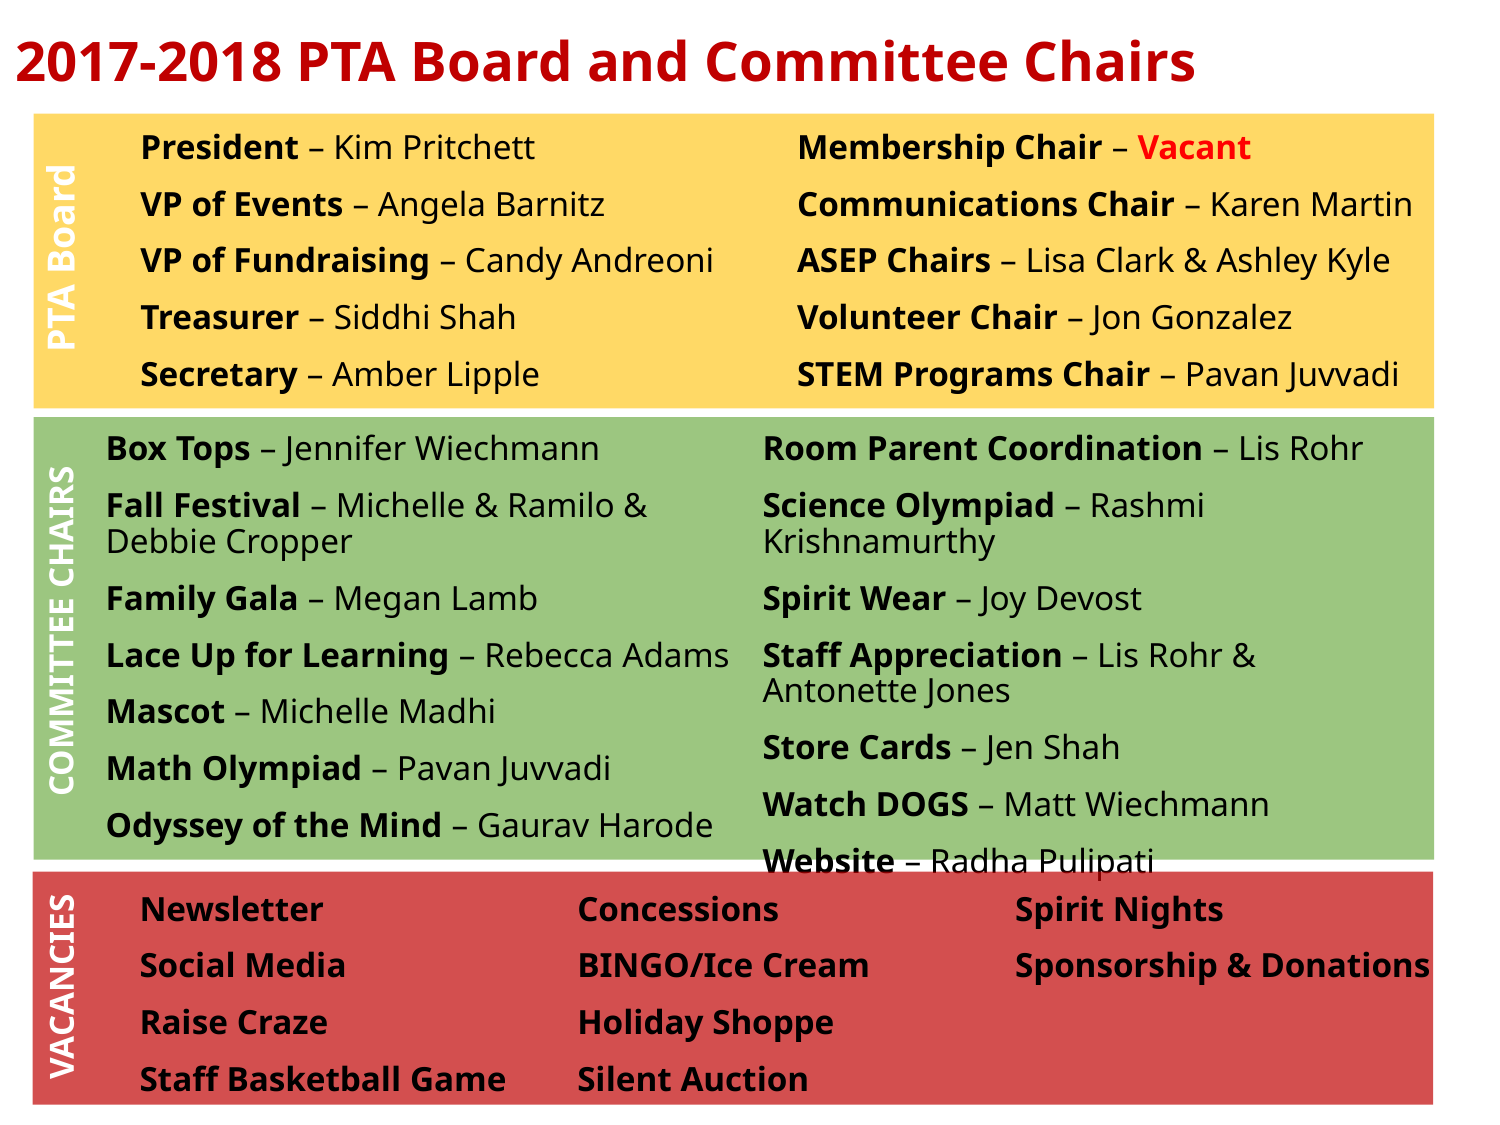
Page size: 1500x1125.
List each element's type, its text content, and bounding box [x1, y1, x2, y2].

text_box Newsletter Social Media Raise Craze Staff Basketball Game Concessions BINGO/Ice Cream Holiday Shoppe Silent Auction Spirit Nights Sponsorship & Donations [124, 884, 1468, 1125]
text_box [1294, 113, 1435, 123]
list President – Kim Pritchett VP of Events – Angela Barnitz VP of Fundraising – Candy Andreoni Treasurer – Siddhi Shah Secretary – Amber Lipple Membership Chair – Vacant Communications Chair – Karen Martin ASEP Chairs – Lisa Clark & Ashley Kyle Volunteer Chair – Jon Gonzalez STEM Programs Chair – Pavan Juvvadi [125, 123, 1469, 364]
text_box PTA Board [29, 148, 90, 368]
text_box 2017-2018 PTA Board and Committee Chairs [0, 0, 1294, 127]
text_box [33, 127, 1435, 410]
text_box VACANCIES [33, 879, 88, 1095]
text_box [33, 416, 1435, 861]
text_box Box Tops – Jennifer Wiechmann Fall Festival – Michelle & Ramilo & Debbie Cropper Family Gala – Megan Lamb Lace Up for Learning – Rebecca Adams Mascot – Michelle Madhi Math Olympiad – Pavan Juvvadi Odyssey of the Mind – Gaurav Harode Room Parent Coordination – Lis Rohr Science Olympiad – Rashmi Krishnamurthy Spirit Wear – Joy Devost Staff Appreciation – Lis Rohr & Antonette Jones Store Cards – Jen Shah Watch DOGS – Matt Wiechmann Website – Radha Pulipati [90, 424, 1435, 868]
text_box [32, 871, 1434, 1106]
text_box COMMITTEE CHAIRS [32, 450, 88, 812]
